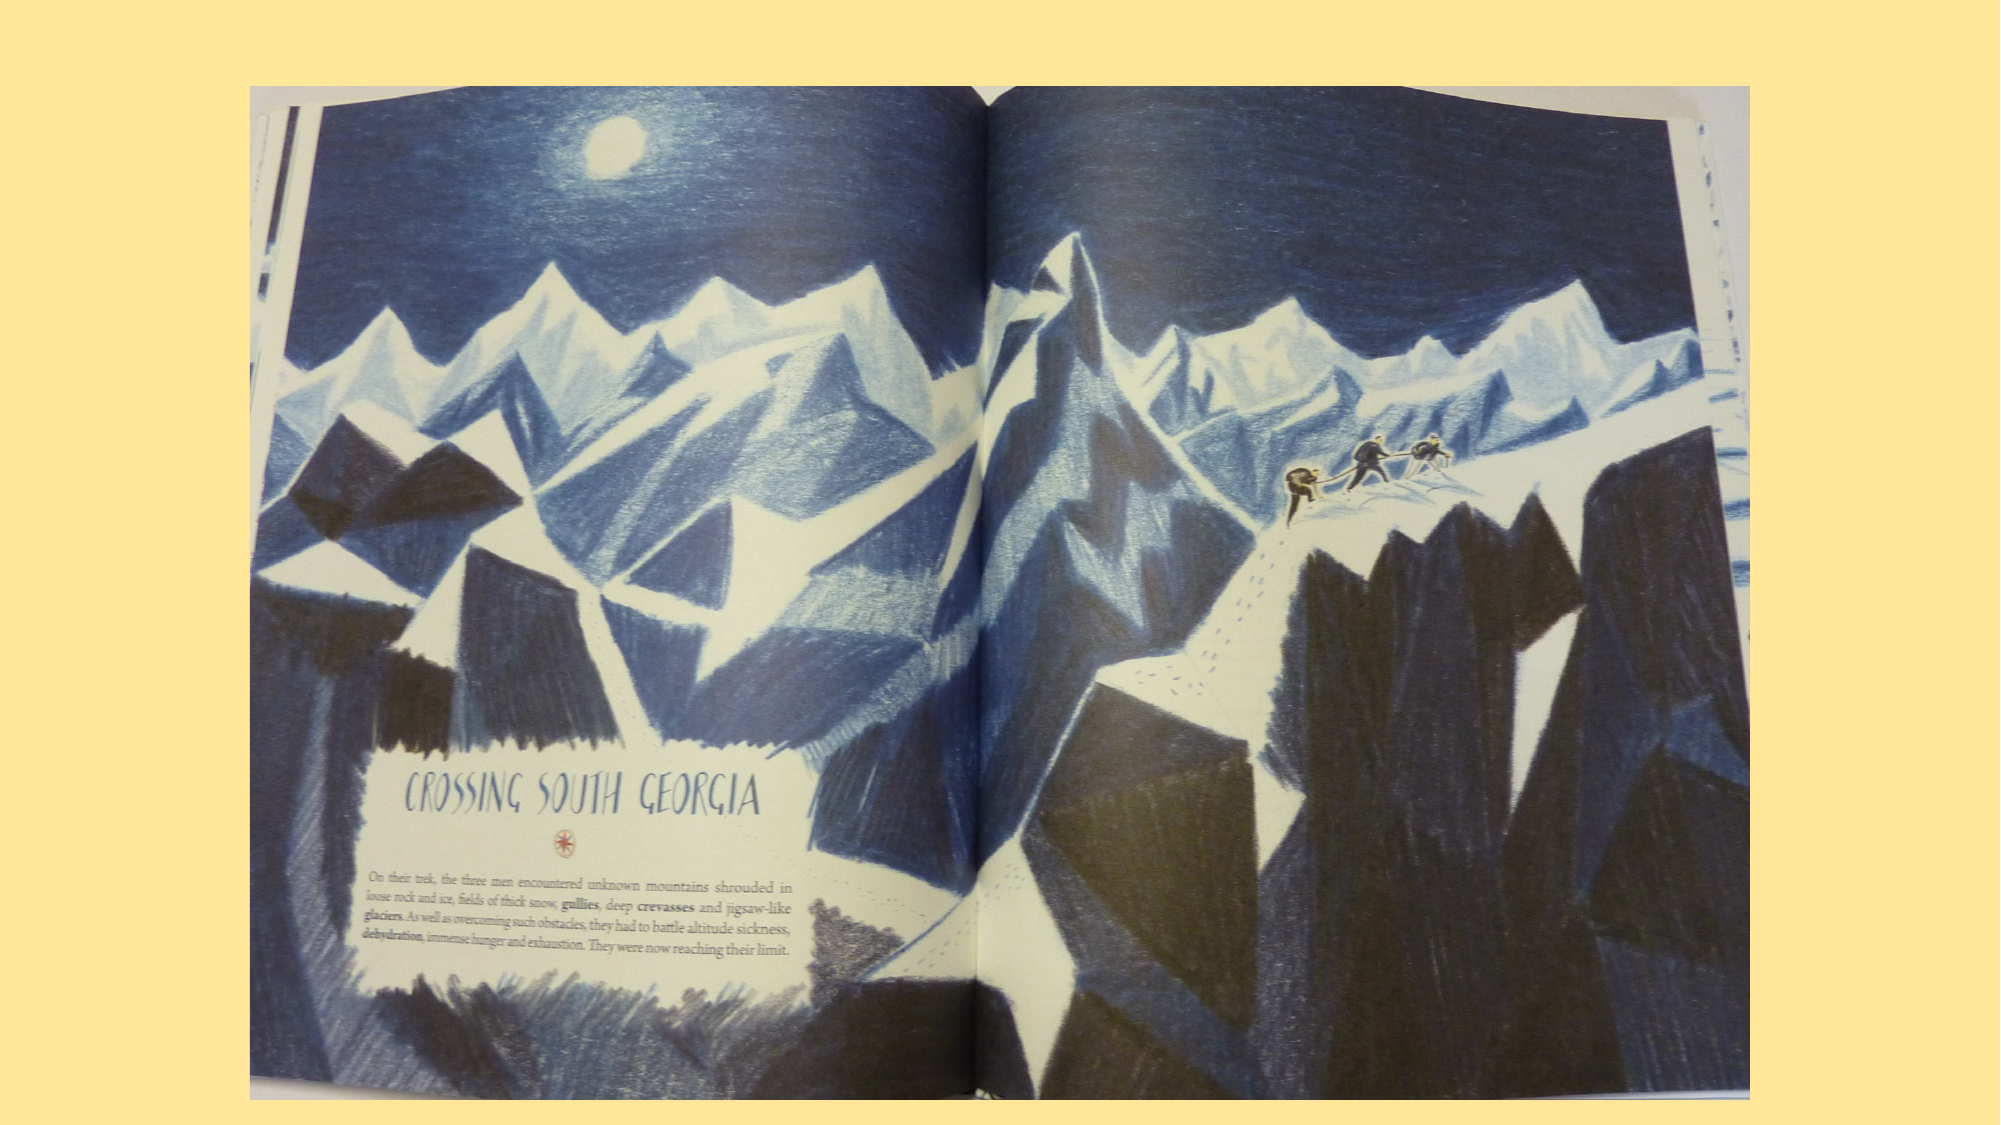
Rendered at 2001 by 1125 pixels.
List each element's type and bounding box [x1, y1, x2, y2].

picture [249, 86, 1750, 1100]
